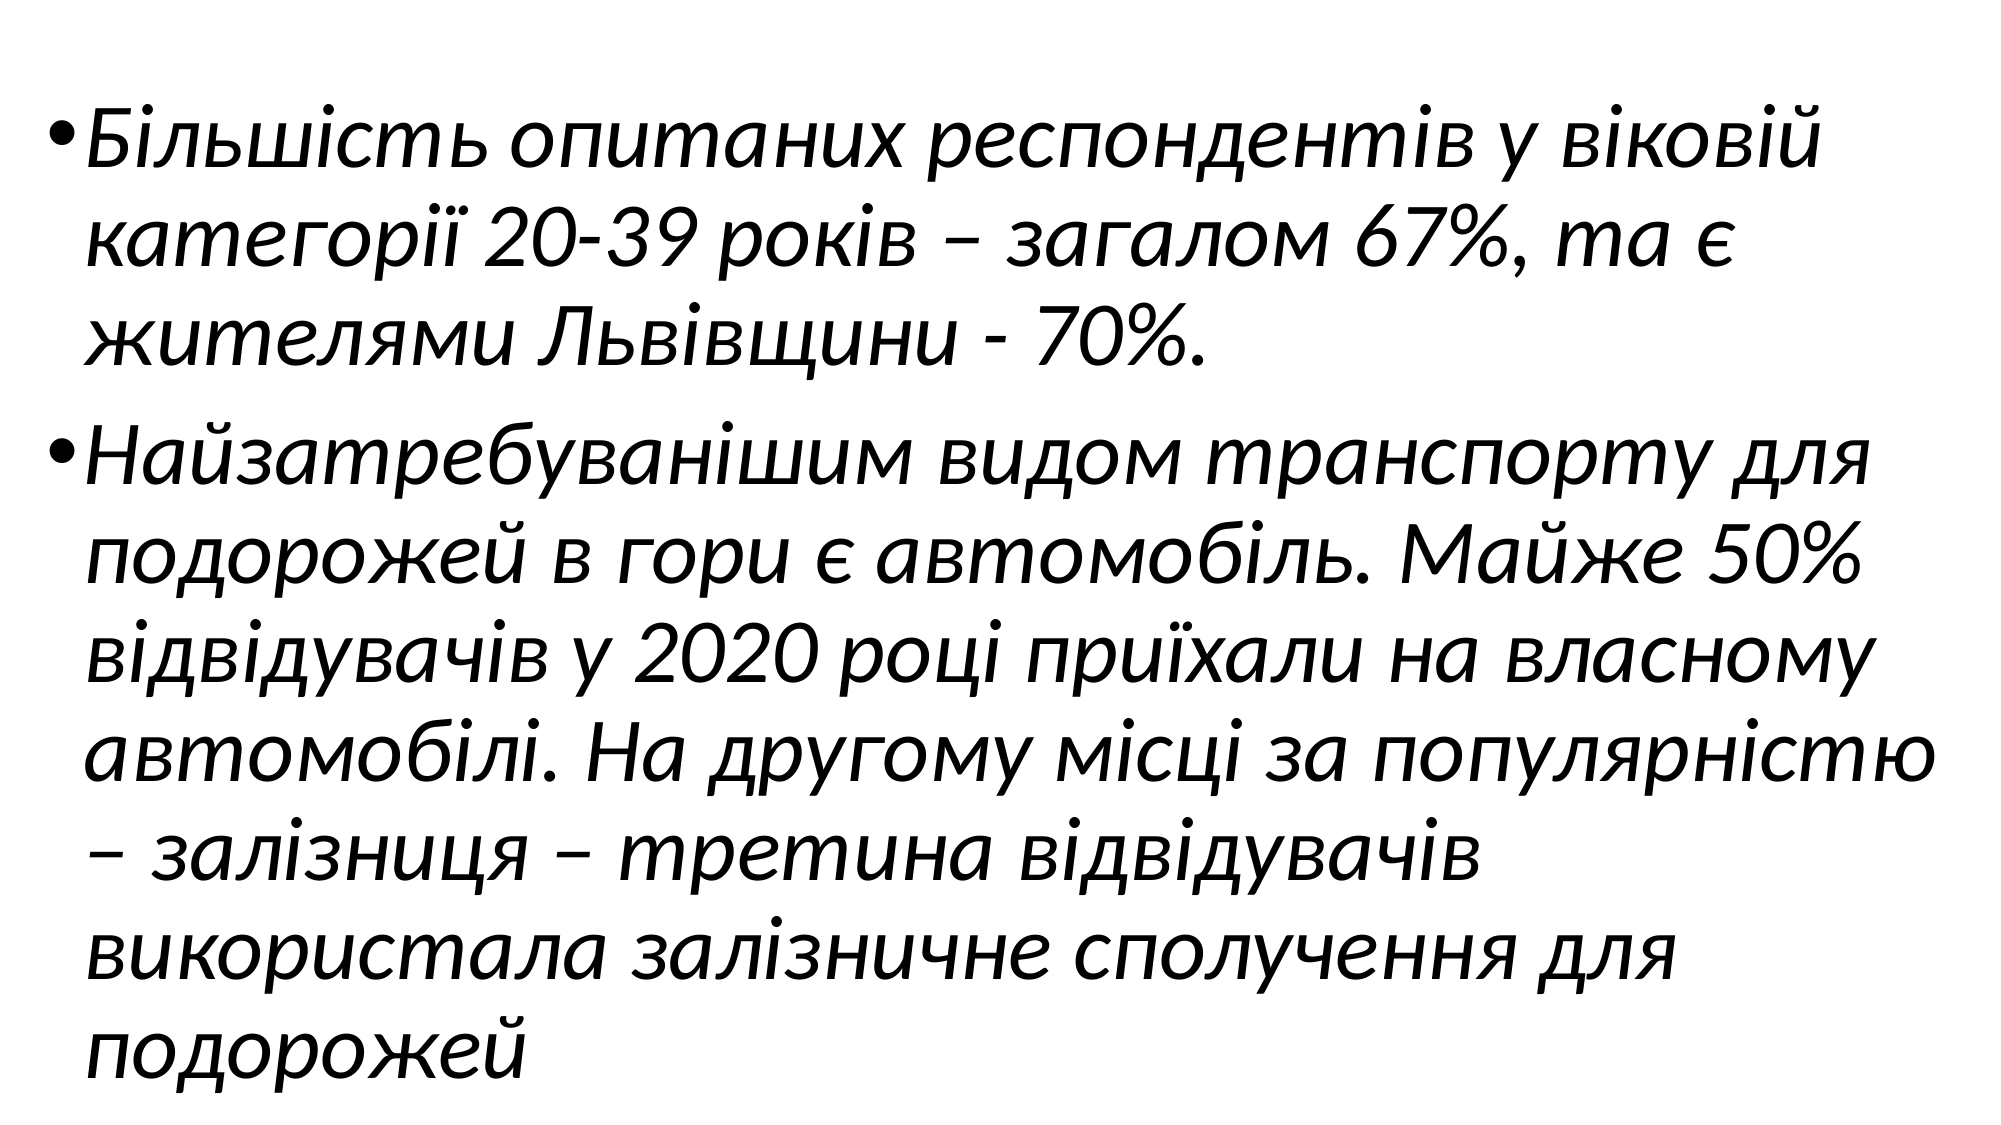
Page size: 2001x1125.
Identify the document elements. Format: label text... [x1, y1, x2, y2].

list Більшість опитаних респондентів у віковій категорії 20-39 років – загалом 67%, та є жителями Львівщини - 70%. Найзатребуванішим видом транспорту для подорожей в гори є автомобіль. Майже 50% відвідувачів у 2020 році приїхали на власному автомобілі. На другому місці за популярністю – залізниця – третина відвідувачів використала залізничне сполучення для подорожей [31, 80, 1965, 1083]
